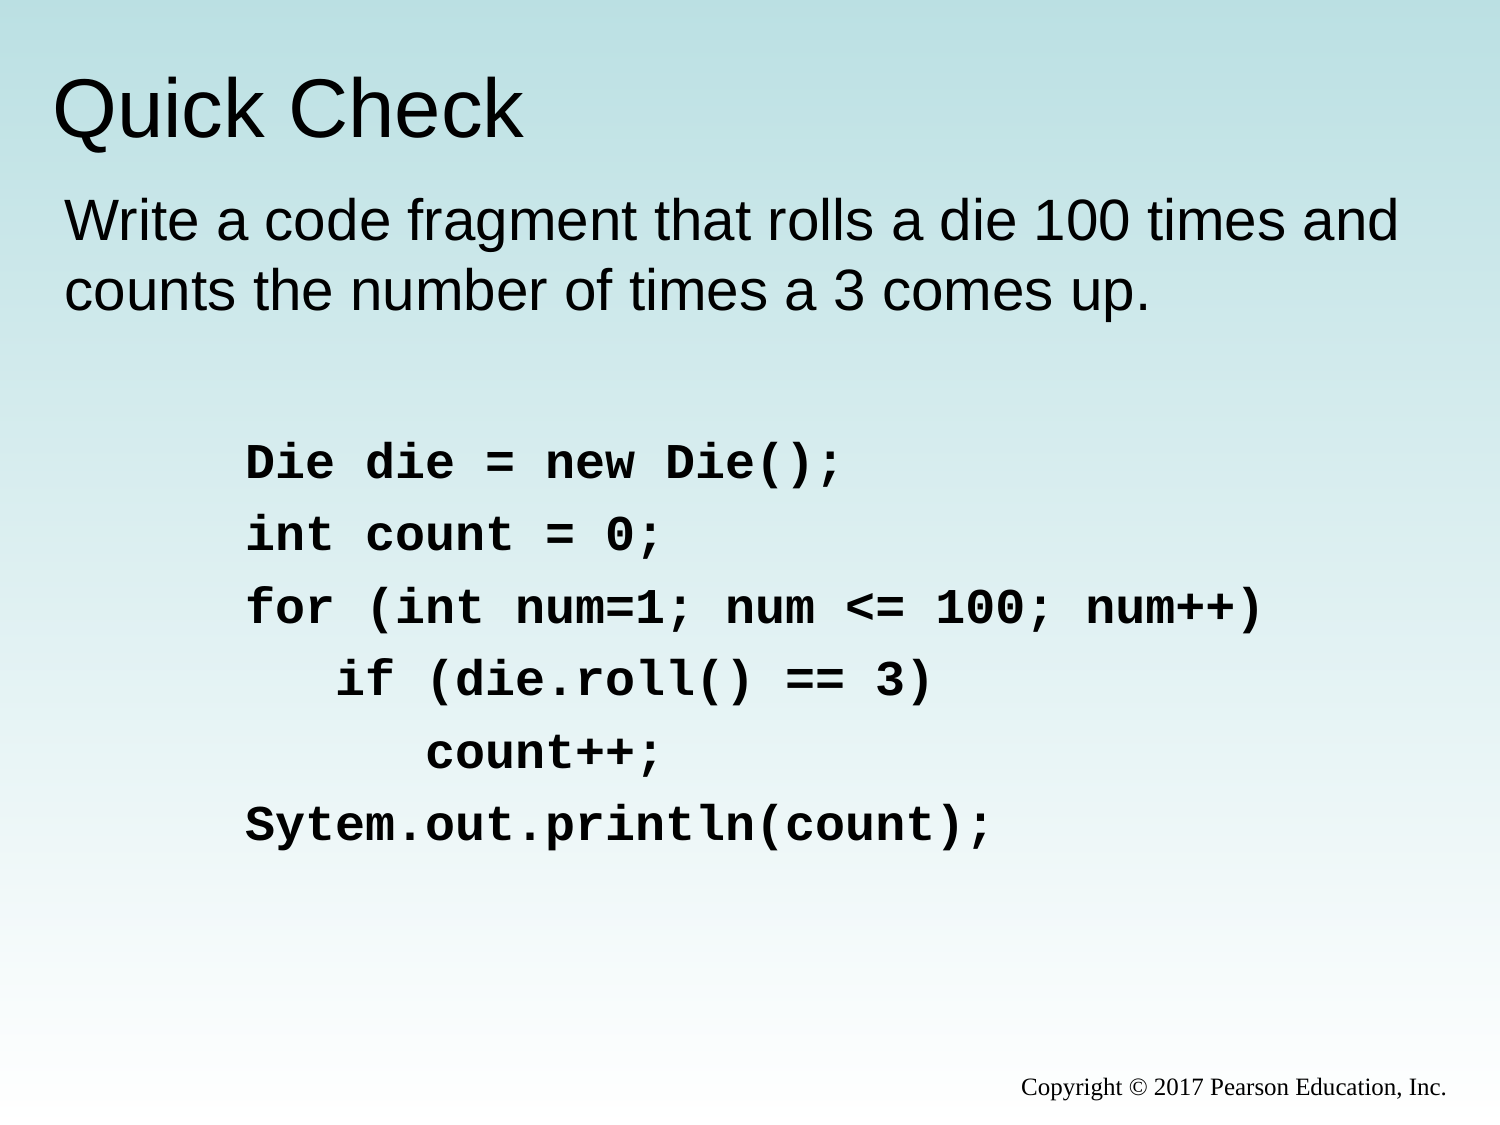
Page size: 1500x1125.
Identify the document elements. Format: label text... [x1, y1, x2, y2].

title Quick Check [37, 45, 1463, 163]
footer Copyright © 2017 Pearson Education, Inc. [549, 1062, 1463, 1114]
text_box Write a code fragment that rolls a die 100 times and counts the number of times a 3 comes up. [49, 174, 1463, 400]
text_box Die die = new Die(); int count = 0; for (int num=1; num <= 100; num++) if (die.roll() == 3) count++; Sytem.out.println(count); [230, 420, 1280, 859]
